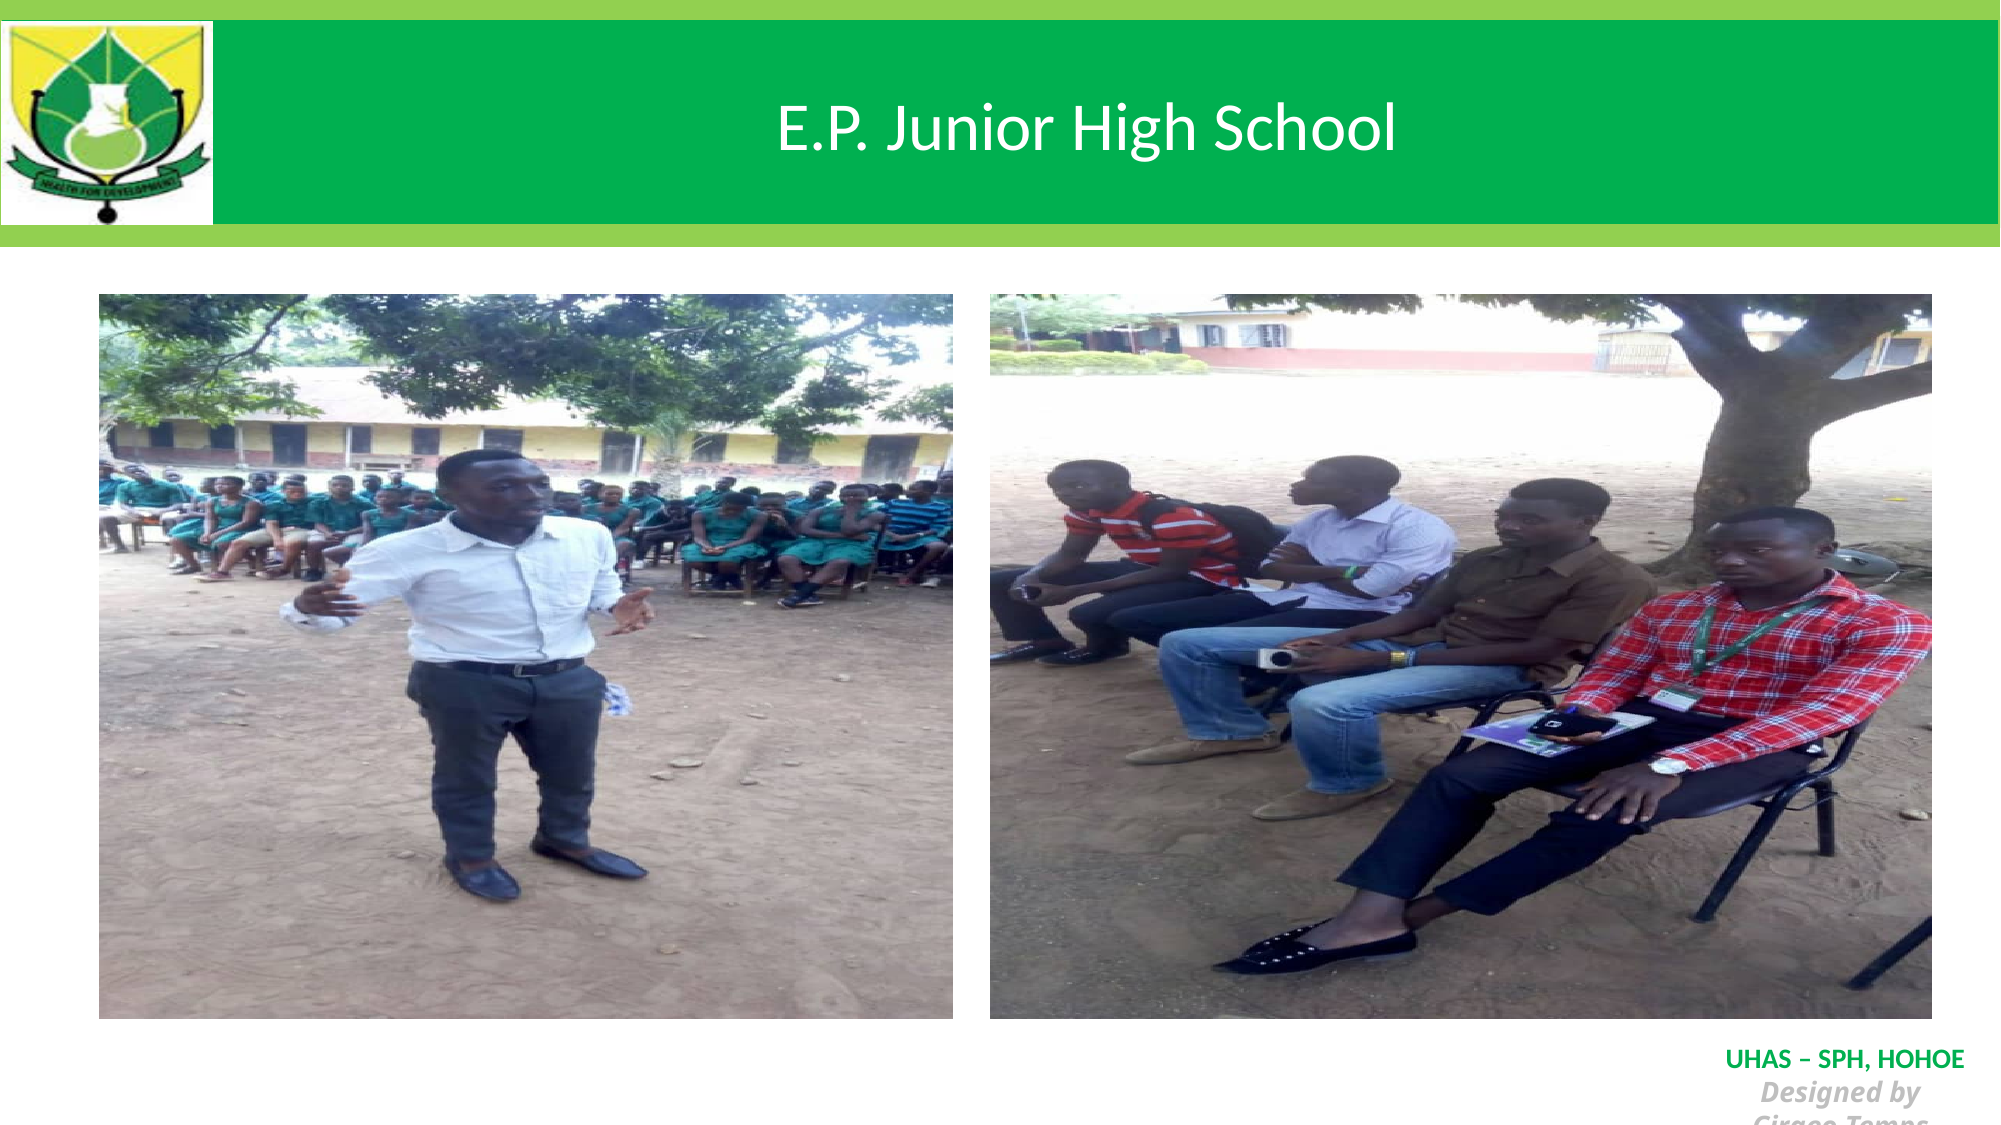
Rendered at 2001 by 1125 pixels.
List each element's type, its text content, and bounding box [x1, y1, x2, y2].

title E.P. Junior High School [214, 21, 1977, 225]
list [989, 294, 1932, 1020]
picture [1, 21, 213, 225]
picture [98, 294, 954, 1020]
